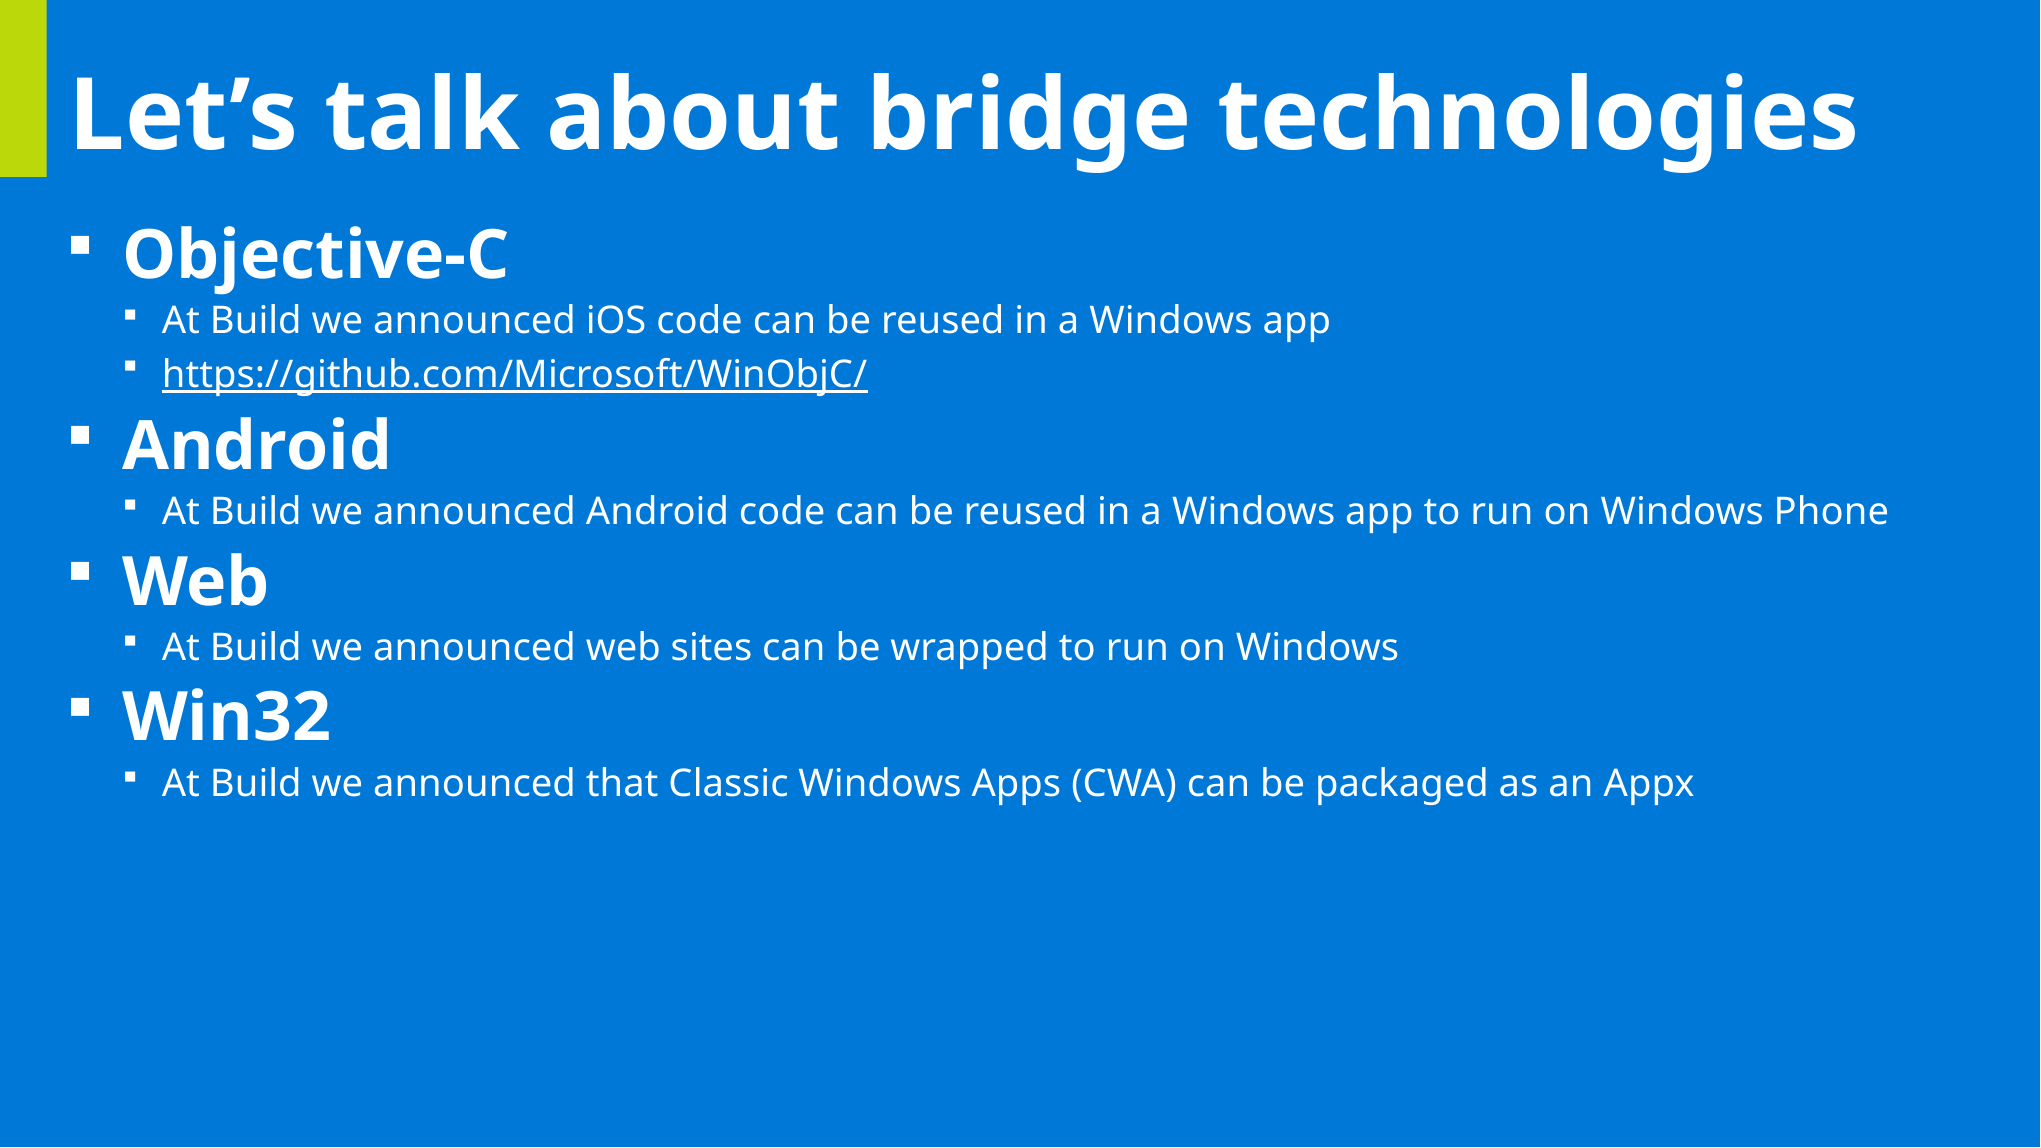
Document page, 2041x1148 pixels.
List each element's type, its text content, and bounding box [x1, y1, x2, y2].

list Objective-C At Build we announced iOS code can be reused in a Windows app https://github.com/Microsoft/WinObjC/ Android At Build we announced Android code can be reused in a Windows app to run on Windows Phone Web At Build we announced web sites can be wrapped to run on Windows Win32 At Build we announced that Classic Windows Apps (CWA) can be packaged as an Appx [43, 201, 2041, 1148]
title Let’s talk about bridge technologies [45, 48, 1996, 199]
